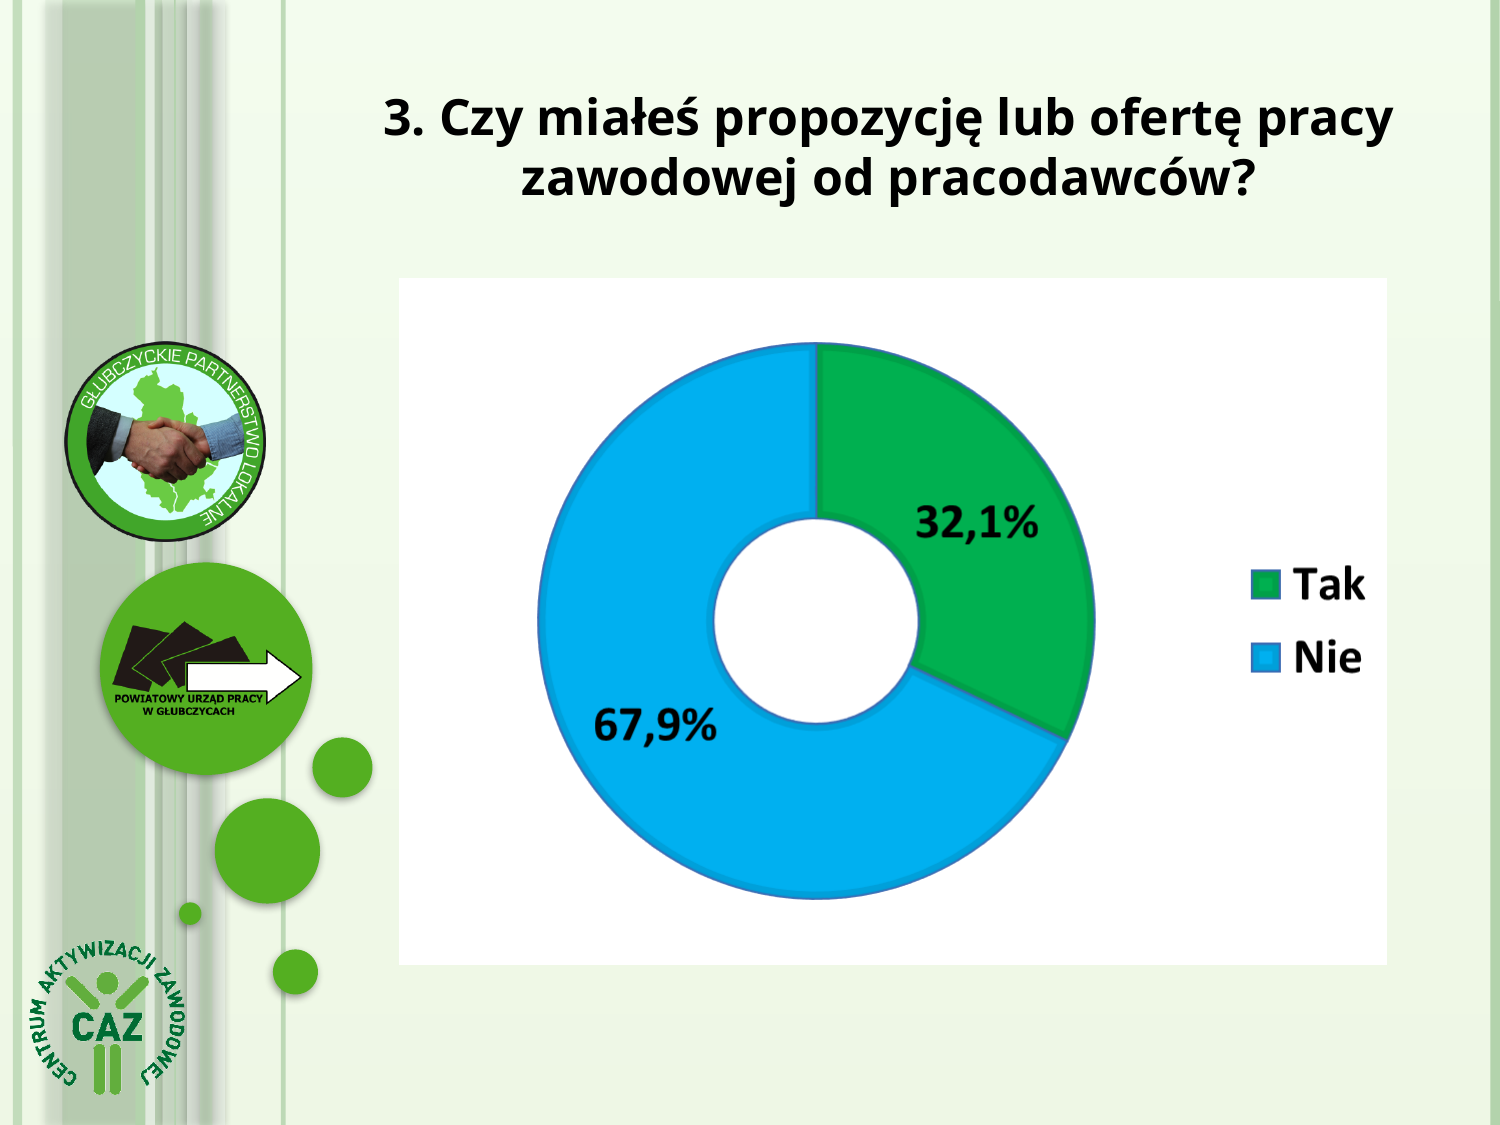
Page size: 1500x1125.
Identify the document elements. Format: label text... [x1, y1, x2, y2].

picture [111, 620, 302, 715]
picture [398, 277, 1387, 966]
picture [64, 340, 267, 543]
picture [28, 939, 186, 1095]
text_box 3. Czy miałeś propozycję lub ofertę pracy zawodowej od pracodawców? [302, 78, 1475, 213]
